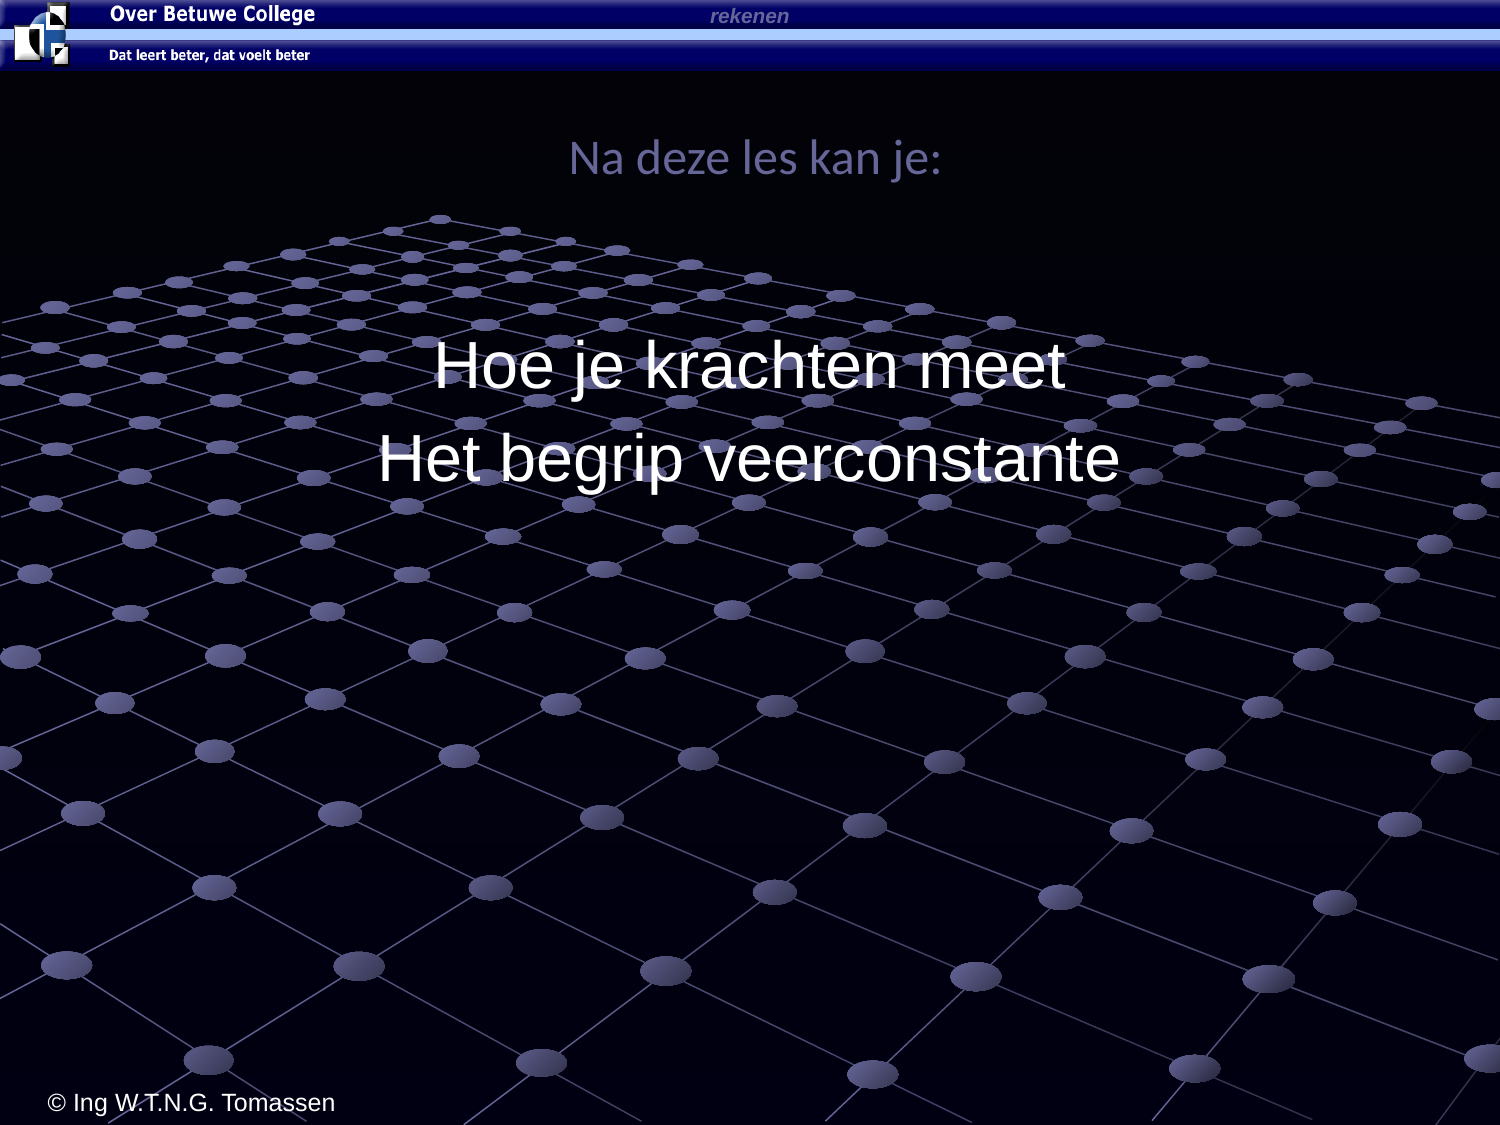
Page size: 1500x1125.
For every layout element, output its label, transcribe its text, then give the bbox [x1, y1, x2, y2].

subtitle Hoe je krachten meet Het begrip veerconstante [224, 313, 1276, 602]
footer © Ing W.T.N.G. Tomassen [0, 1070, 385, 1124]
text_box Na deze les kan je: [257, 117, 1254, 312]
picture [0, 0, 1500, 71]
